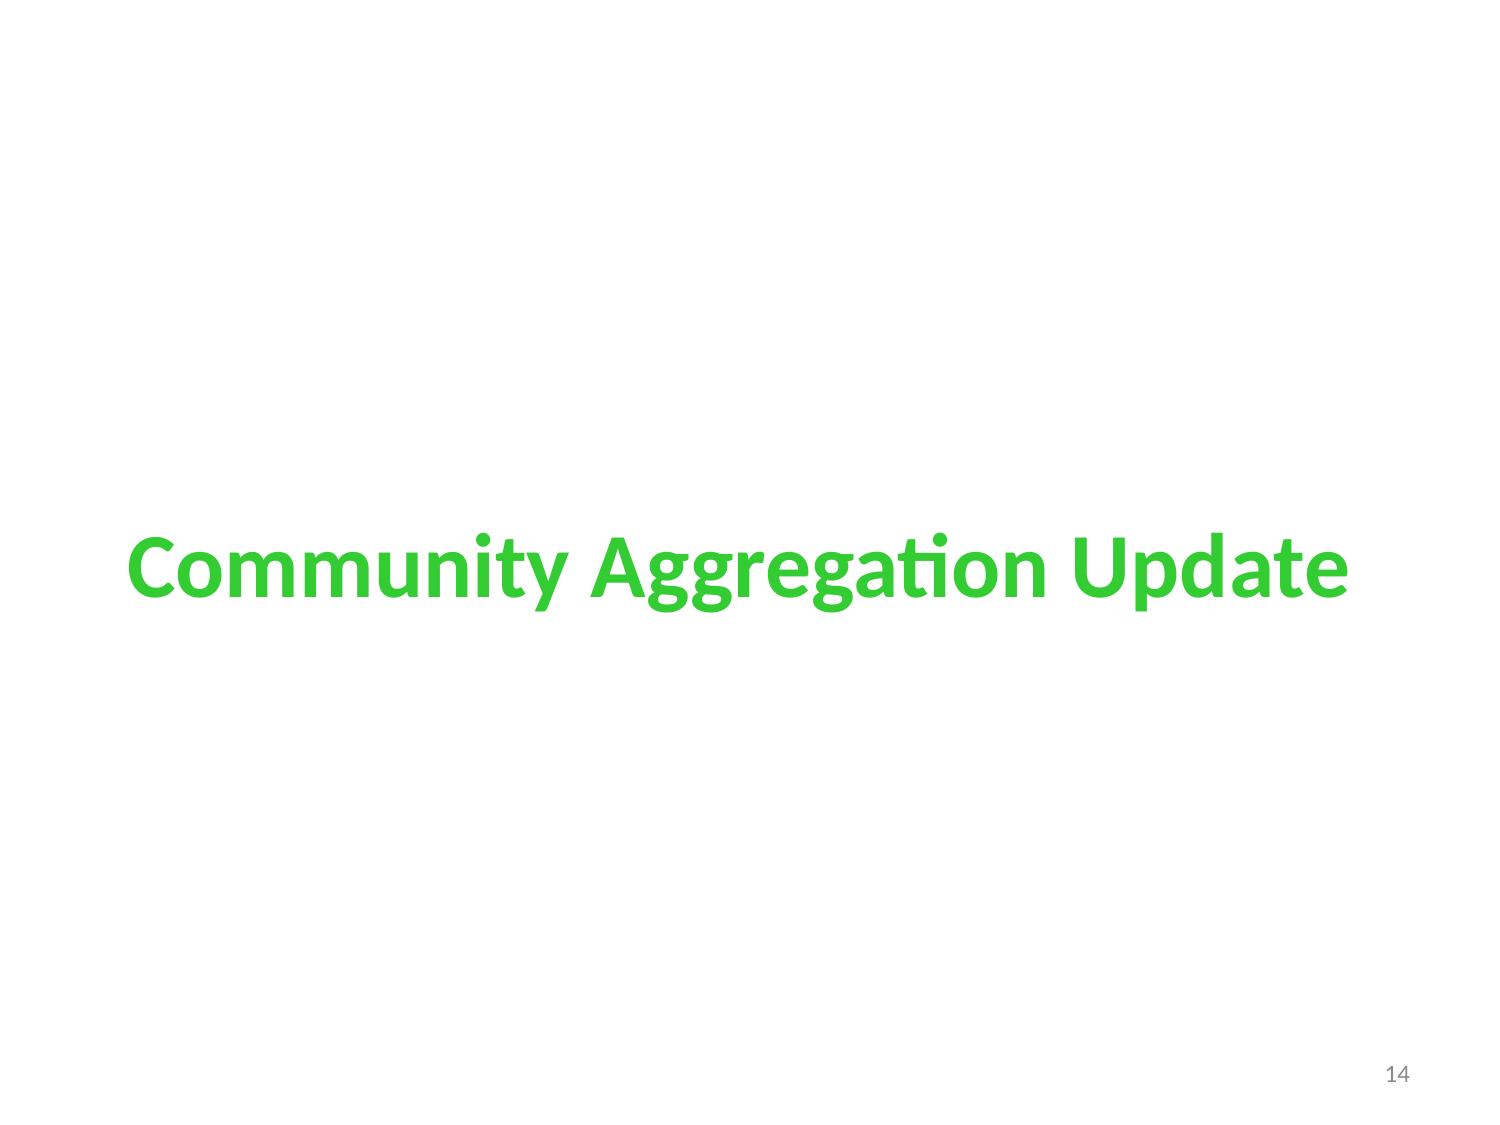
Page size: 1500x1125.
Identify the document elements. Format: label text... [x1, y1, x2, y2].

slide_number 14 [1074, 1042, 1425, 1103]
text_box Community Aggregation Update [112, 498, 1388, 624]
